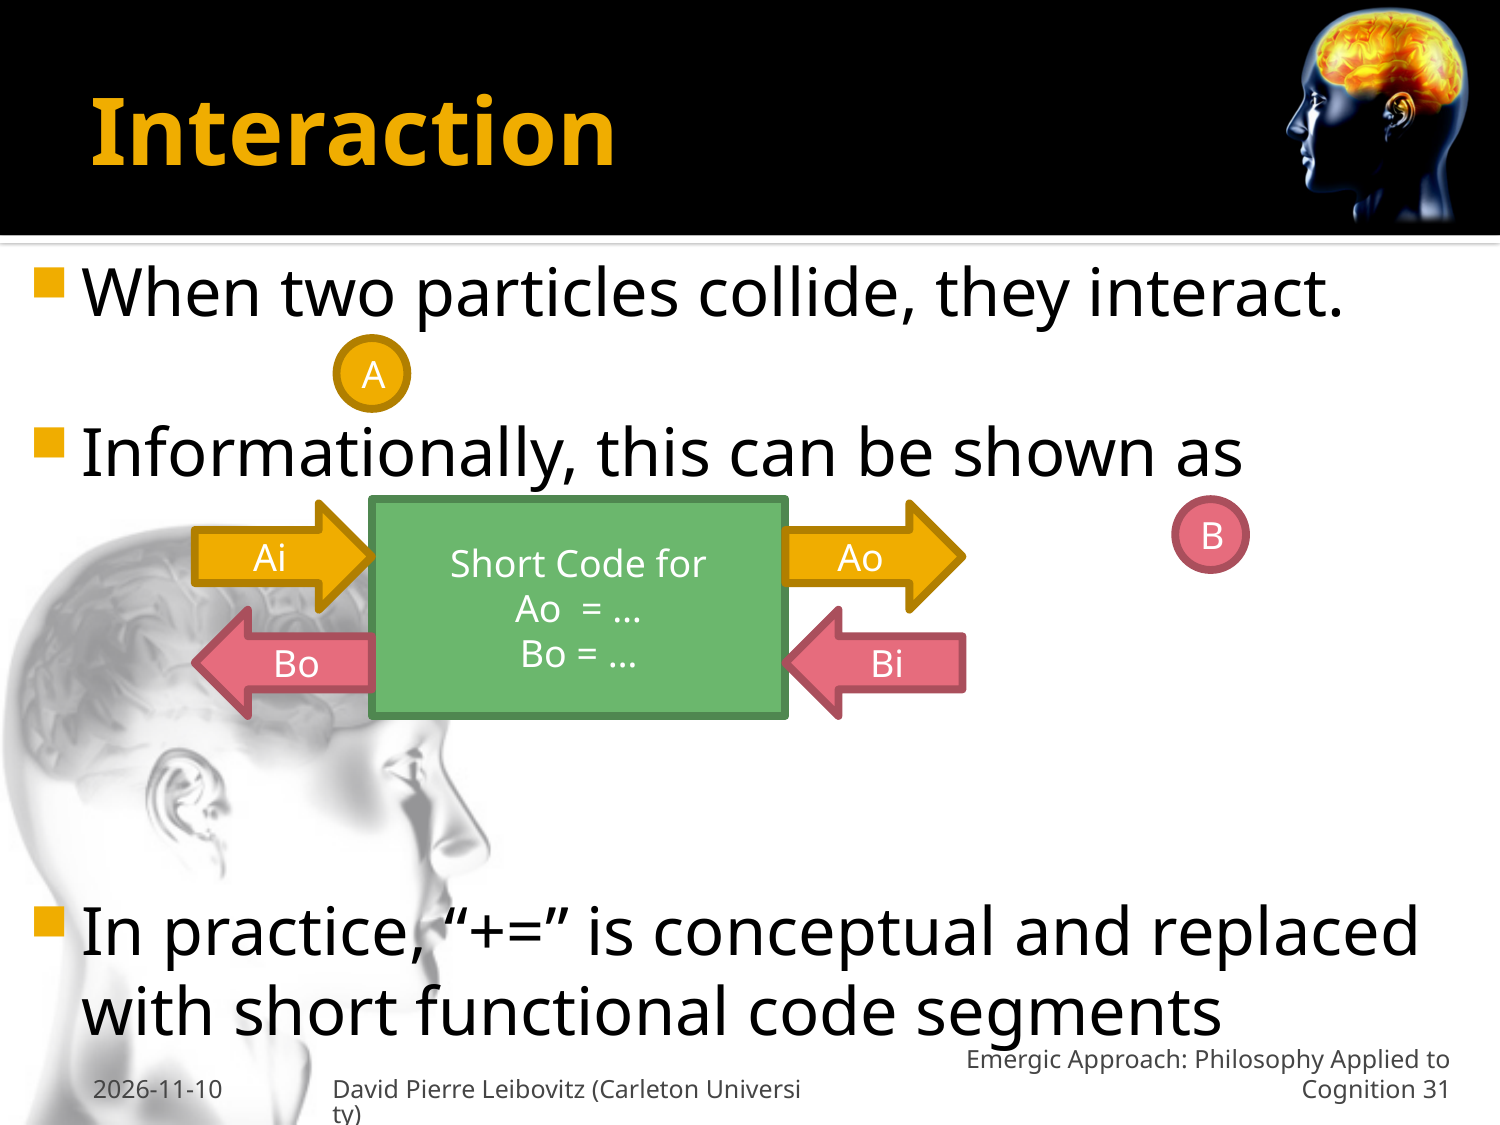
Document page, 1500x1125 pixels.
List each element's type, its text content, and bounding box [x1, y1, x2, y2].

list When two particles collide, they interact. Informationally, this can be shown as In practice, “+=” is conceptual and replaced with short functional code segments [0, 234, 1500, 1079]
slide_number Emergic Approach: Philosophy Applied to Cognition 31 [868, 1062, 1467, 1108]
text_box B [1171, 495, 1250, 574]
text_box Bi [781, 605, 967, 720]
footer David Pierre Leibovitz (Carleton University) [324, 1062, 811, 1108]
picture [1267, 4, 1497, 221]
text_box Short Code for Ao = … Bo = … [368, 495, 789, 720]
text_box Bo [190, 605, 376, 720]
title Interaction [75, 25, 1425, 231]
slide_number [75, 1062, 254, 1108]
text_box Ao [781, 499, 967, 614]
text_box A [332, 334, 412, 413]
text_box Ai [190, 499, 376, 614]
